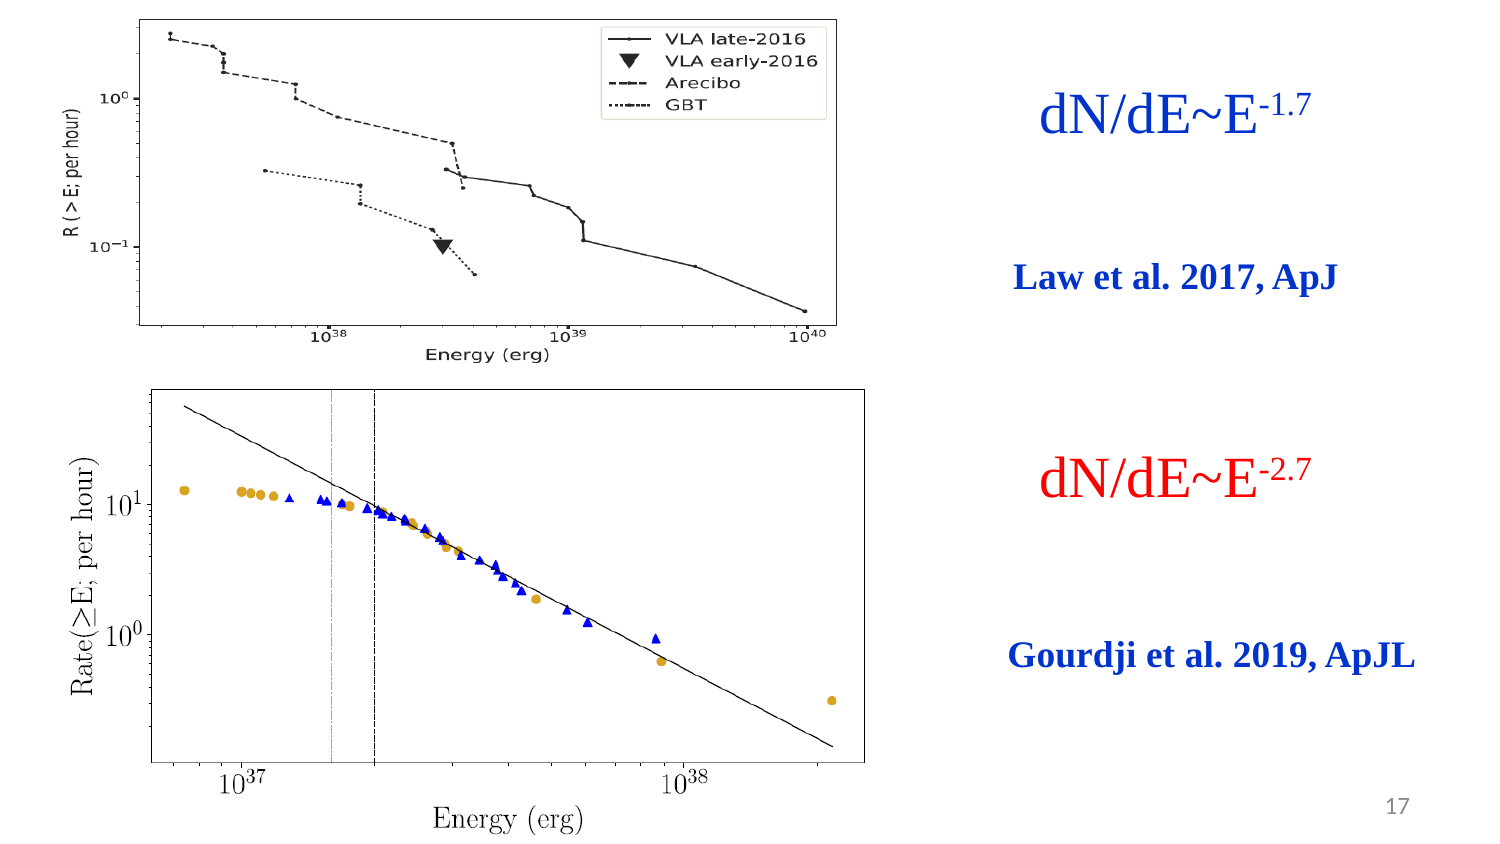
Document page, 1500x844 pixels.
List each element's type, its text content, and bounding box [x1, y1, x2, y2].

picture [52, 370, 876, 835]
slide_number 17 [1074, 782, 1425, 827]
text_box Law et al. 2017, ApJ [998, 244, 1354, 305]
text_box dN/dE~E-1.7 [1024, 67, 1328, 153]
text_box Gourdji et al. 2019, ApJL [992, 622, 1432, 683]
picture [35, 8, 857, 367]
text_box dN/dE~E-2.7 [1024, 432, 1328, 517]
